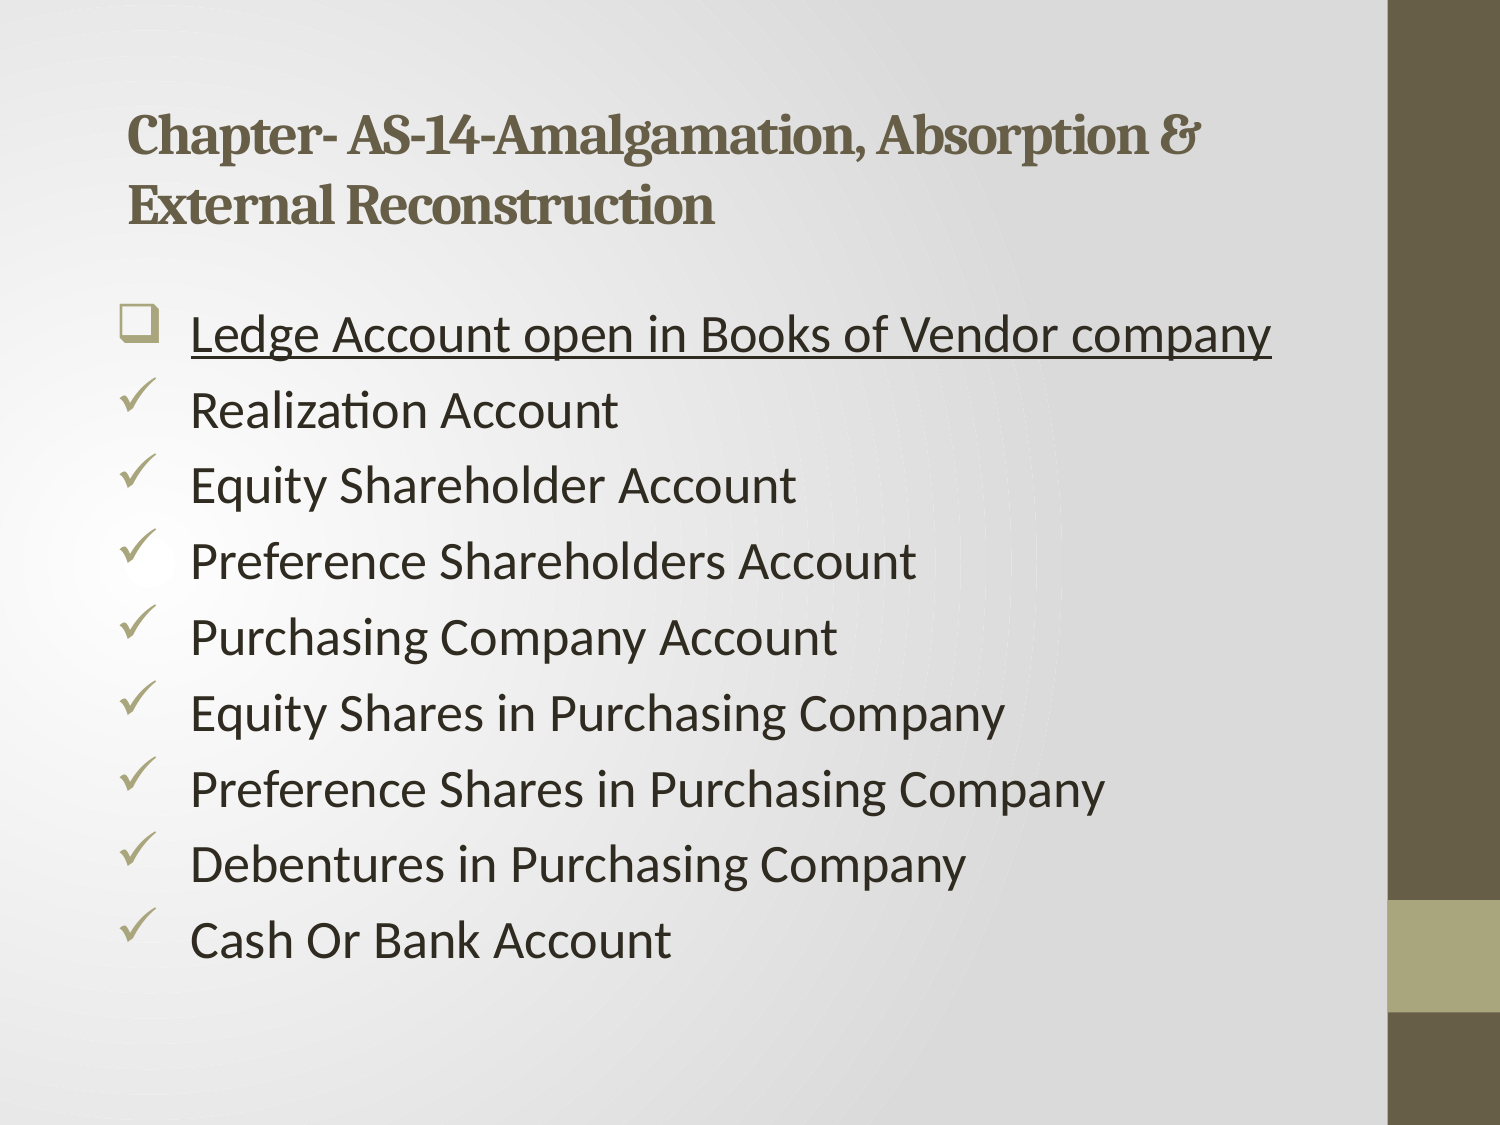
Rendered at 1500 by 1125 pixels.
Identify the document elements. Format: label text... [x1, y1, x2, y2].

title Chapter- AS-14-Amalgamation, Absorption & External Reconstruction [112, 78, 1350, 244]
subtitle Ledge Account open in Books of Vendor company Realization Account Equity Shareholder Account Preference Shareholders Account Purchasing Company Account Equity Shares in Purchasing Company Preference Shares in Purchasing Company Debentures in Purchasing Company Cash Or Bank Account [100, 290, 1294, 1035]
